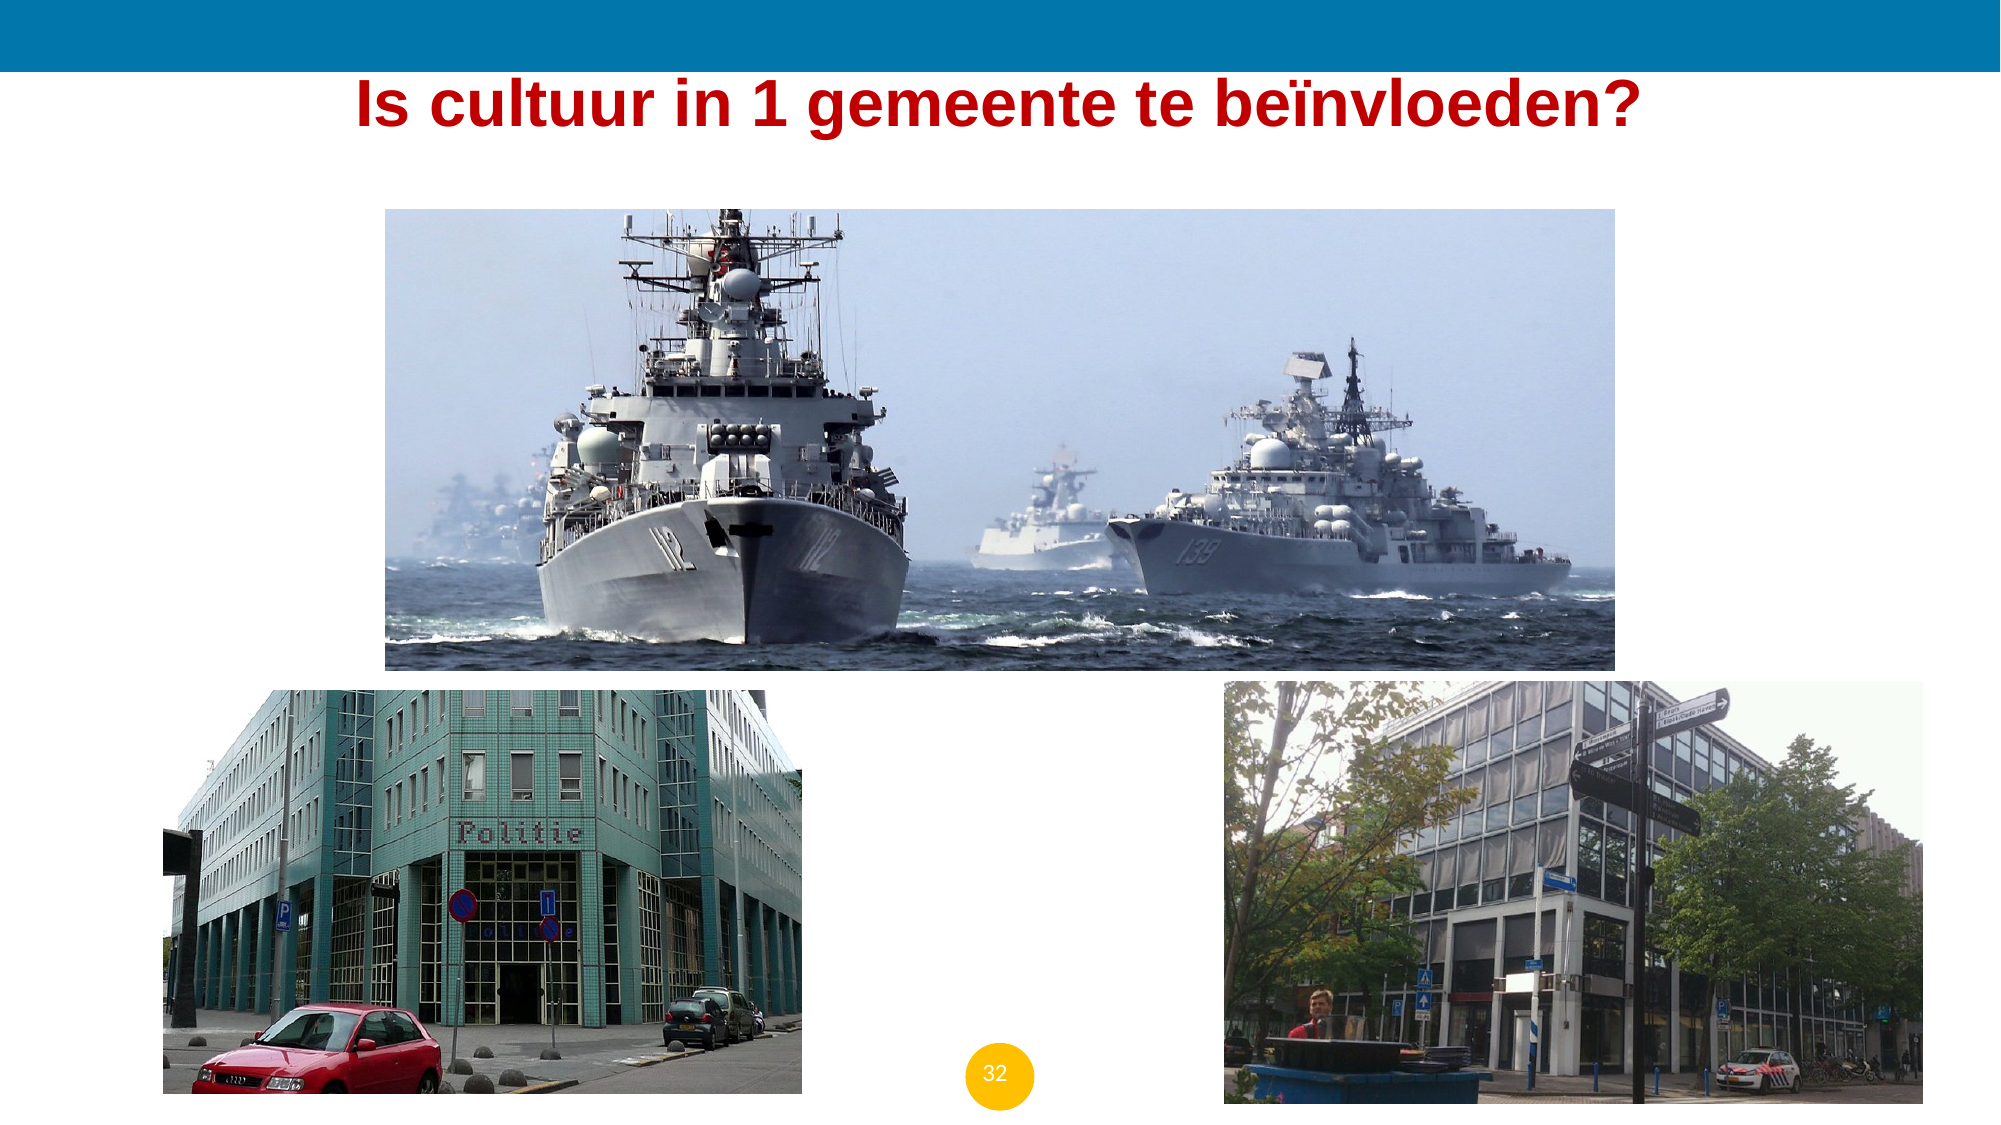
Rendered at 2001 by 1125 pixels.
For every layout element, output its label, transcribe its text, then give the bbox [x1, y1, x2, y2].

picture [163, 690, 802, 1094]
footer [137, 1042, 787, 1103]
picture [385, 209, 1615, 671]
picture [1224, 681, 1923, 1104]
slide_number 32 [945, 1040, 1023, 1103]
title Is cultuur in 1 gemeente te beïnvloeden? [137, 0, 1863, 209]
